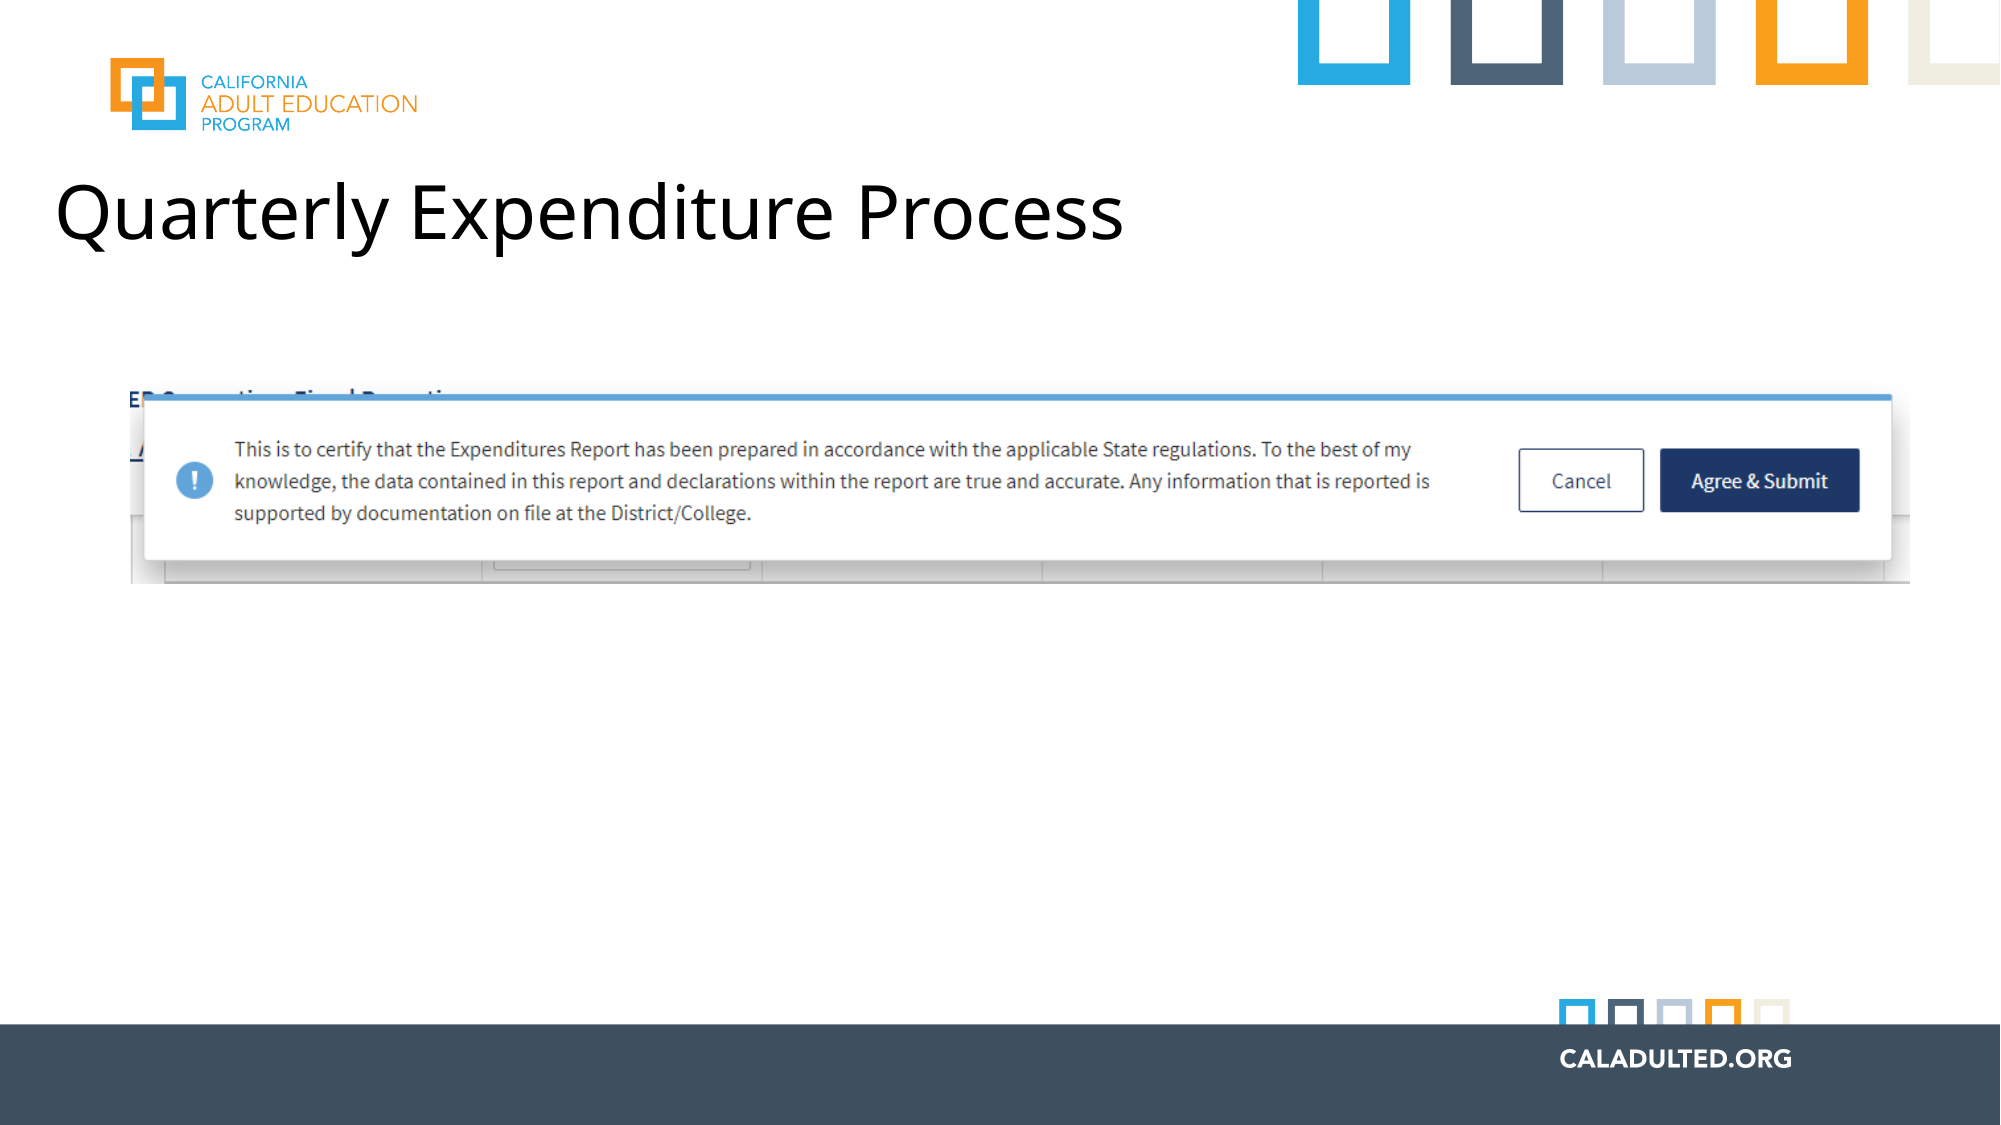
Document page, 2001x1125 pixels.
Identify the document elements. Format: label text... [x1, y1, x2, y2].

picture [0, 0, 2000, 1125]
title Quarterly Expenditure Process [0, 100, 1473, 319]
